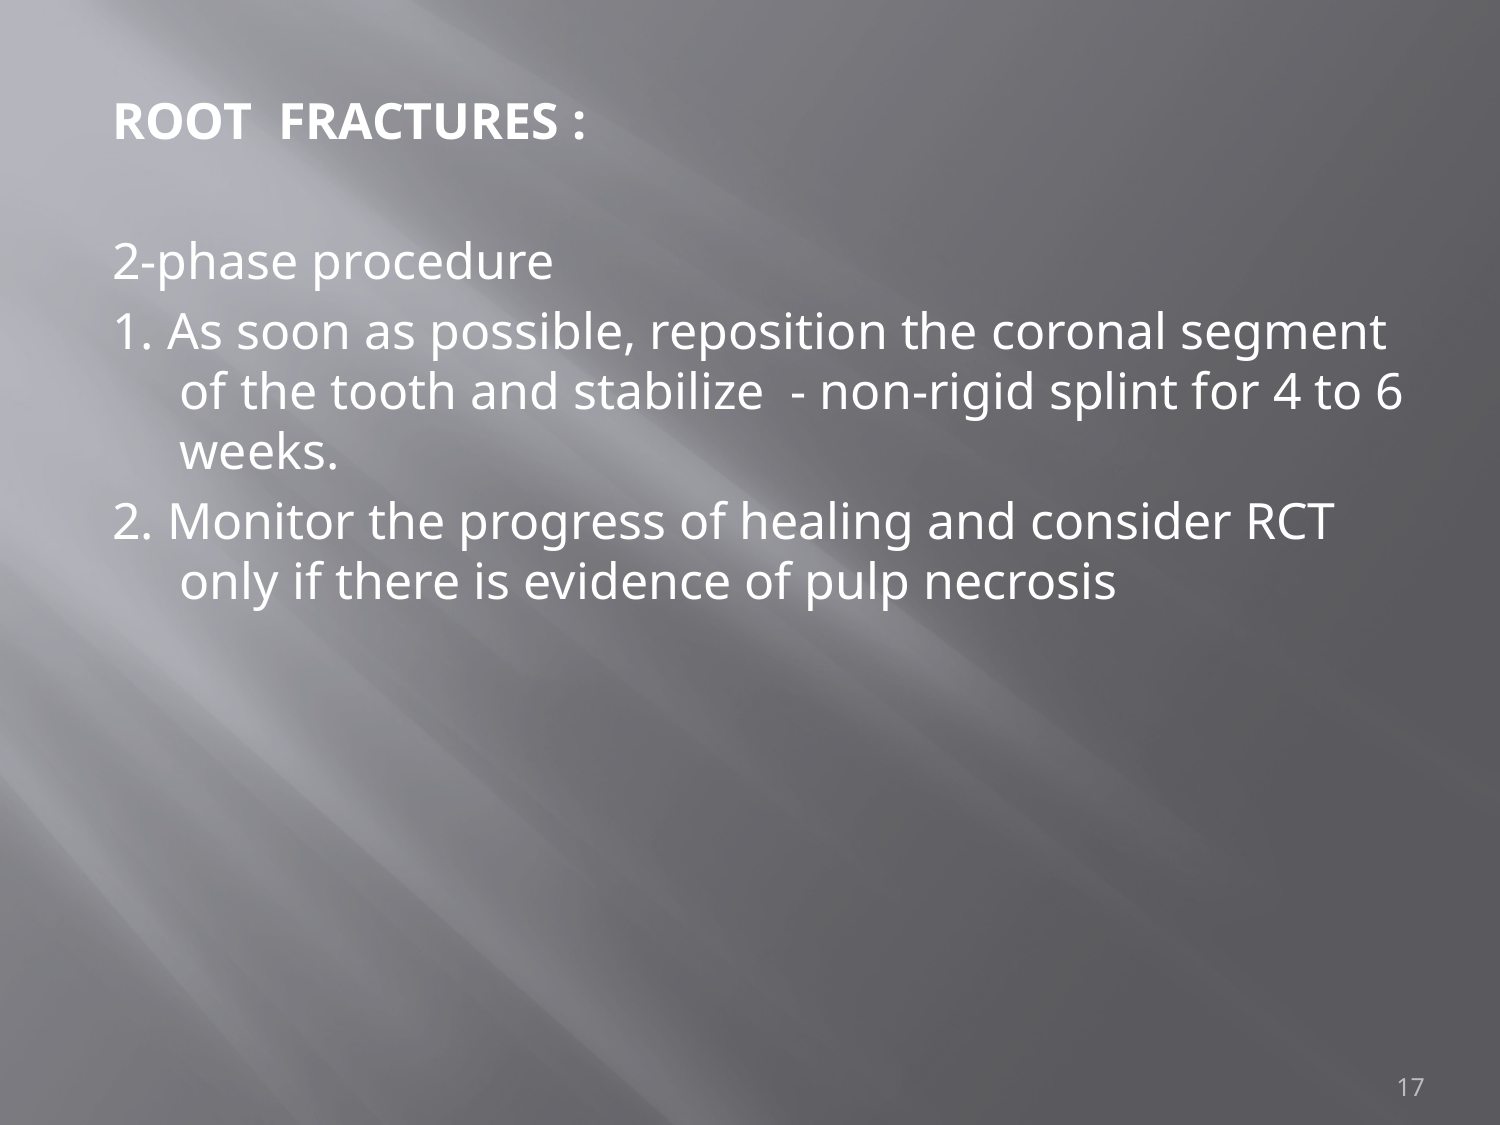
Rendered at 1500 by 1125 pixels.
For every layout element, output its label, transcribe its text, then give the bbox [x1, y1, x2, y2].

list ROOT FRACTURES : 2-phase procedure 1. As soon as possible, reposition the coronal segment of the tooth and stabilize - non-rigid splint for 4 to 6 weeks. 2. Monitor the progress of healing and consider RCT only if there is evidence of pulp necrosis [75, 82, 1425, 1035]
slide_number 17 [1299, 1052, 1425, 1113]
